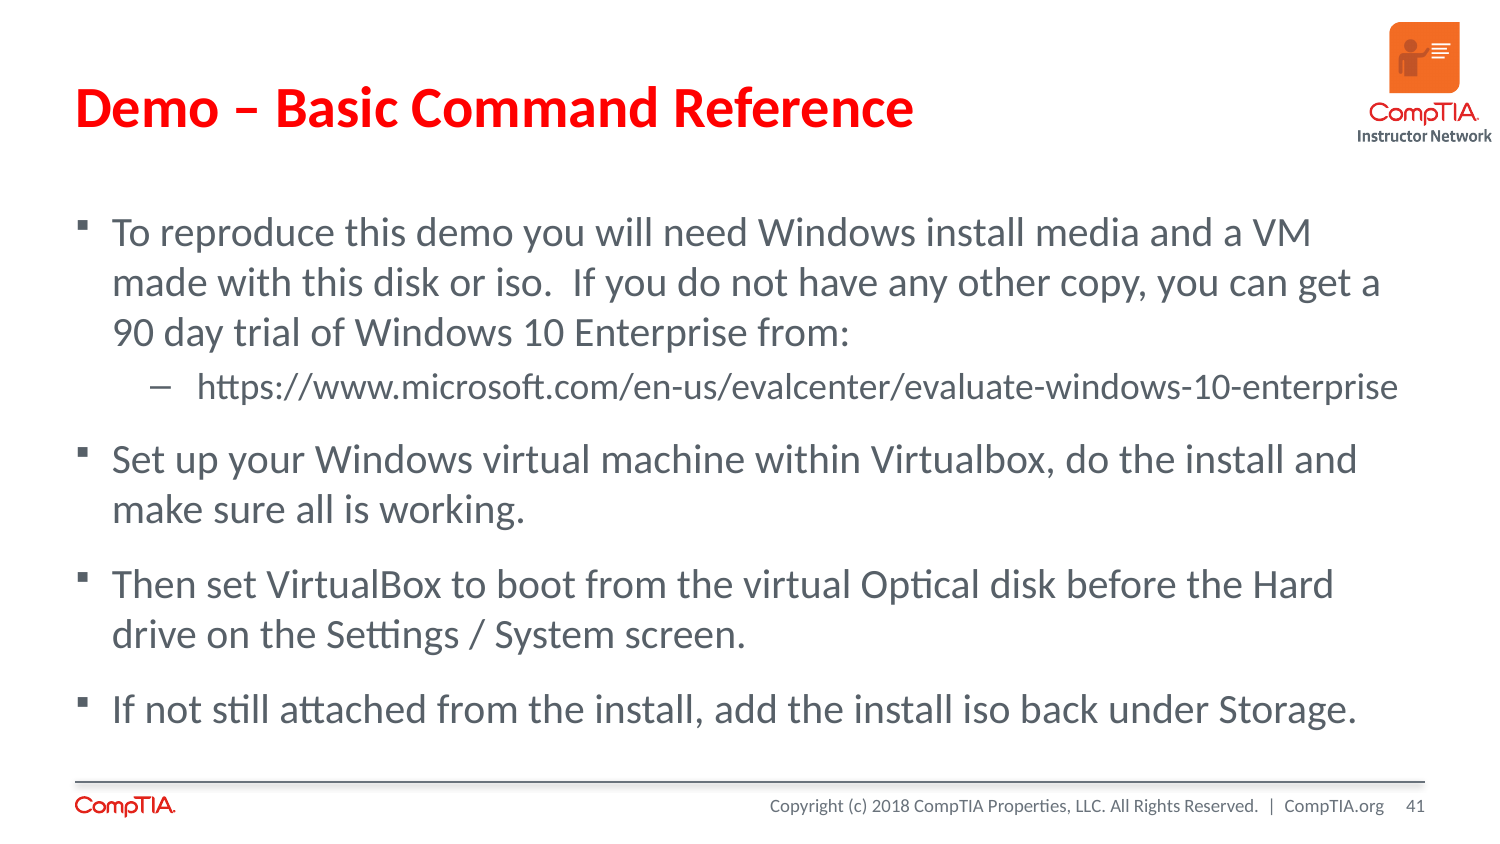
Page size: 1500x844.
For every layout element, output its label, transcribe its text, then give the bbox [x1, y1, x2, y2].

title Demo – Basic Command Reference [75, 33, 1425, 175]
list To reproduce this demo you will need Windows install media and a VM made with this disk or iso. If you do not have any other copy, you can get a 90 day trial of Windows 10 Enterprise from: https://www.microsoft.com/en-us/evalcenter/evaluate-windows-10-enterprise Set up your Windows virtual machine within Virtualbox, do the install and make sure all is working. Then set VirtualBox to boot from the virtual Optical disk before the Hard drive on the Settings / System screen. If not still attached from the install, add the install iso back under Storage. [75, 196, 1425, 754]
picture [1358, 22, 1492, 142]
slide_number 41 [1384, 782, 1425, 827]
